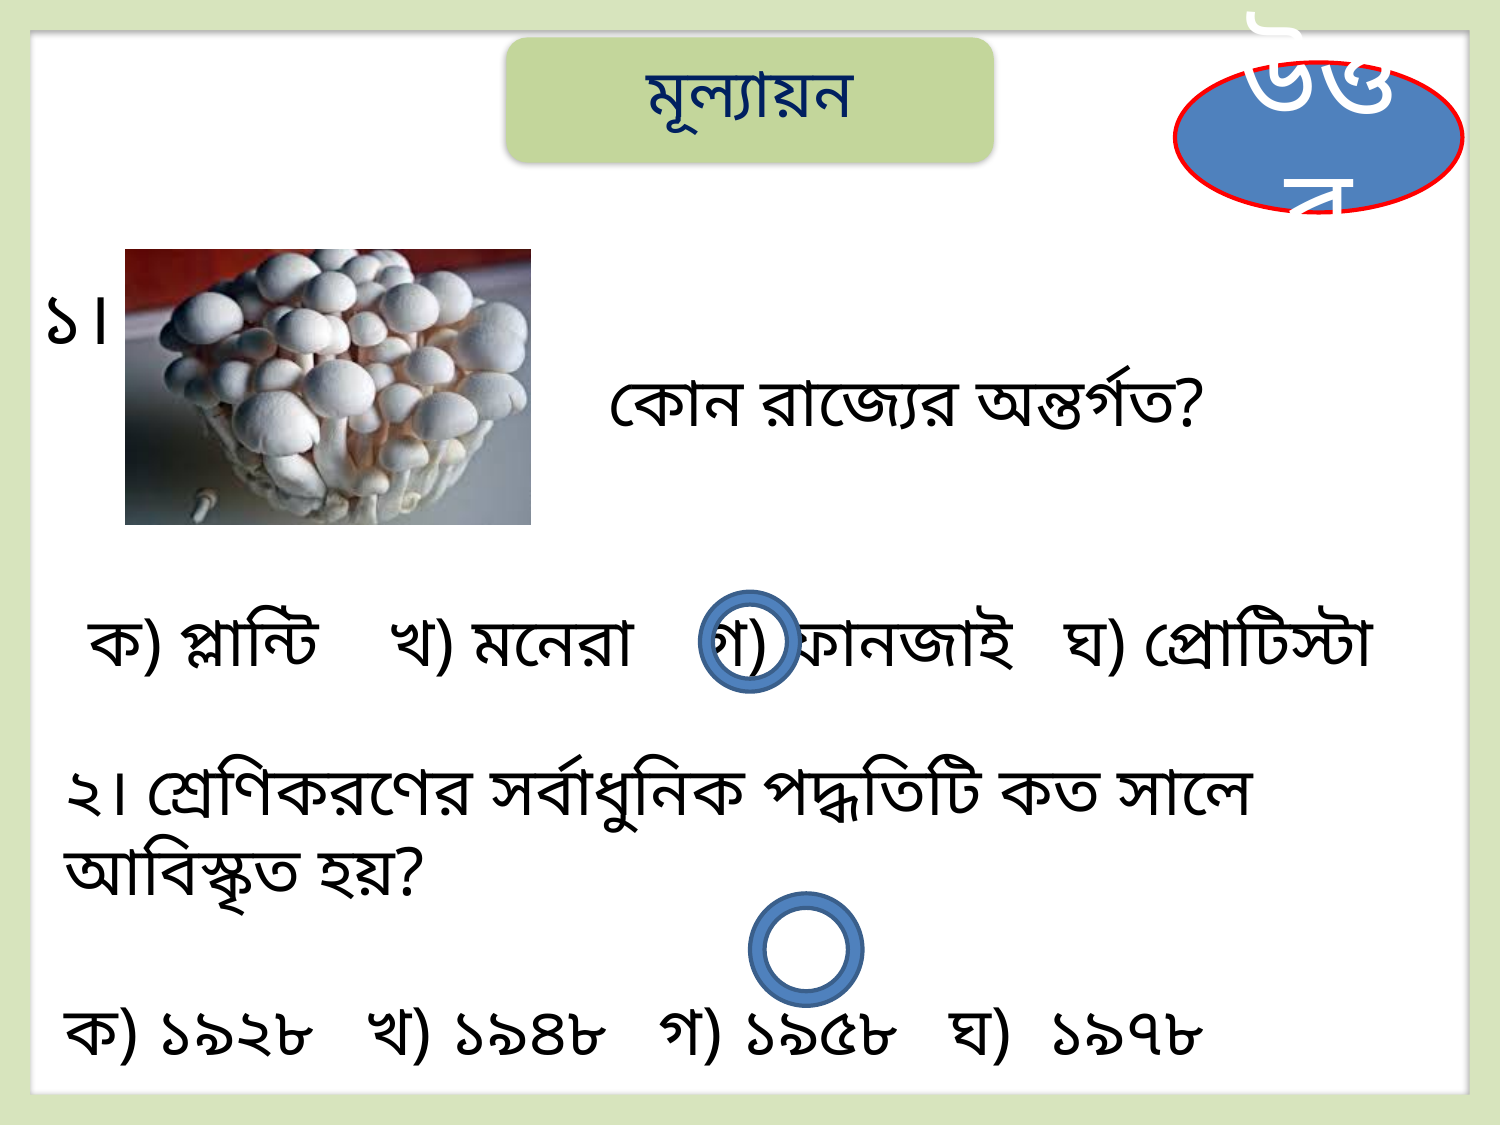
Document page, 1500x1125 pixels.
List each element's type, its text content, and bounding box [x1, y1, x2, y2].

picture [124, 249, 531, 526]
text_box ২। শ্রেণিকরণের সর্বাধুনিক পদ্ধতিটি কত সালে আবিস্কৃত হয়? ক) ১৯২৮ খ) ১৯৪৮ গ) ১৯৫৮ ঘ) ১৯৭৮ [49, 741, 1463, 1077]
text_box উত্তর [1172, 60, 1465, 215]
text_box ১। কোন রাজ্যের অন্তর্গত? ক) প্লান্টি খ) মনেরা গ) ফানজাই ঘ) প্রোটিস্টা [24, 262, 1438, 687]
text_box [0, 0, 1500, 1125]
text_box মূল্যায়ন [506, 37, 994, 163]
text_box [697, 589, 803, 694]
text_box [747, 891, 865, 1008]
